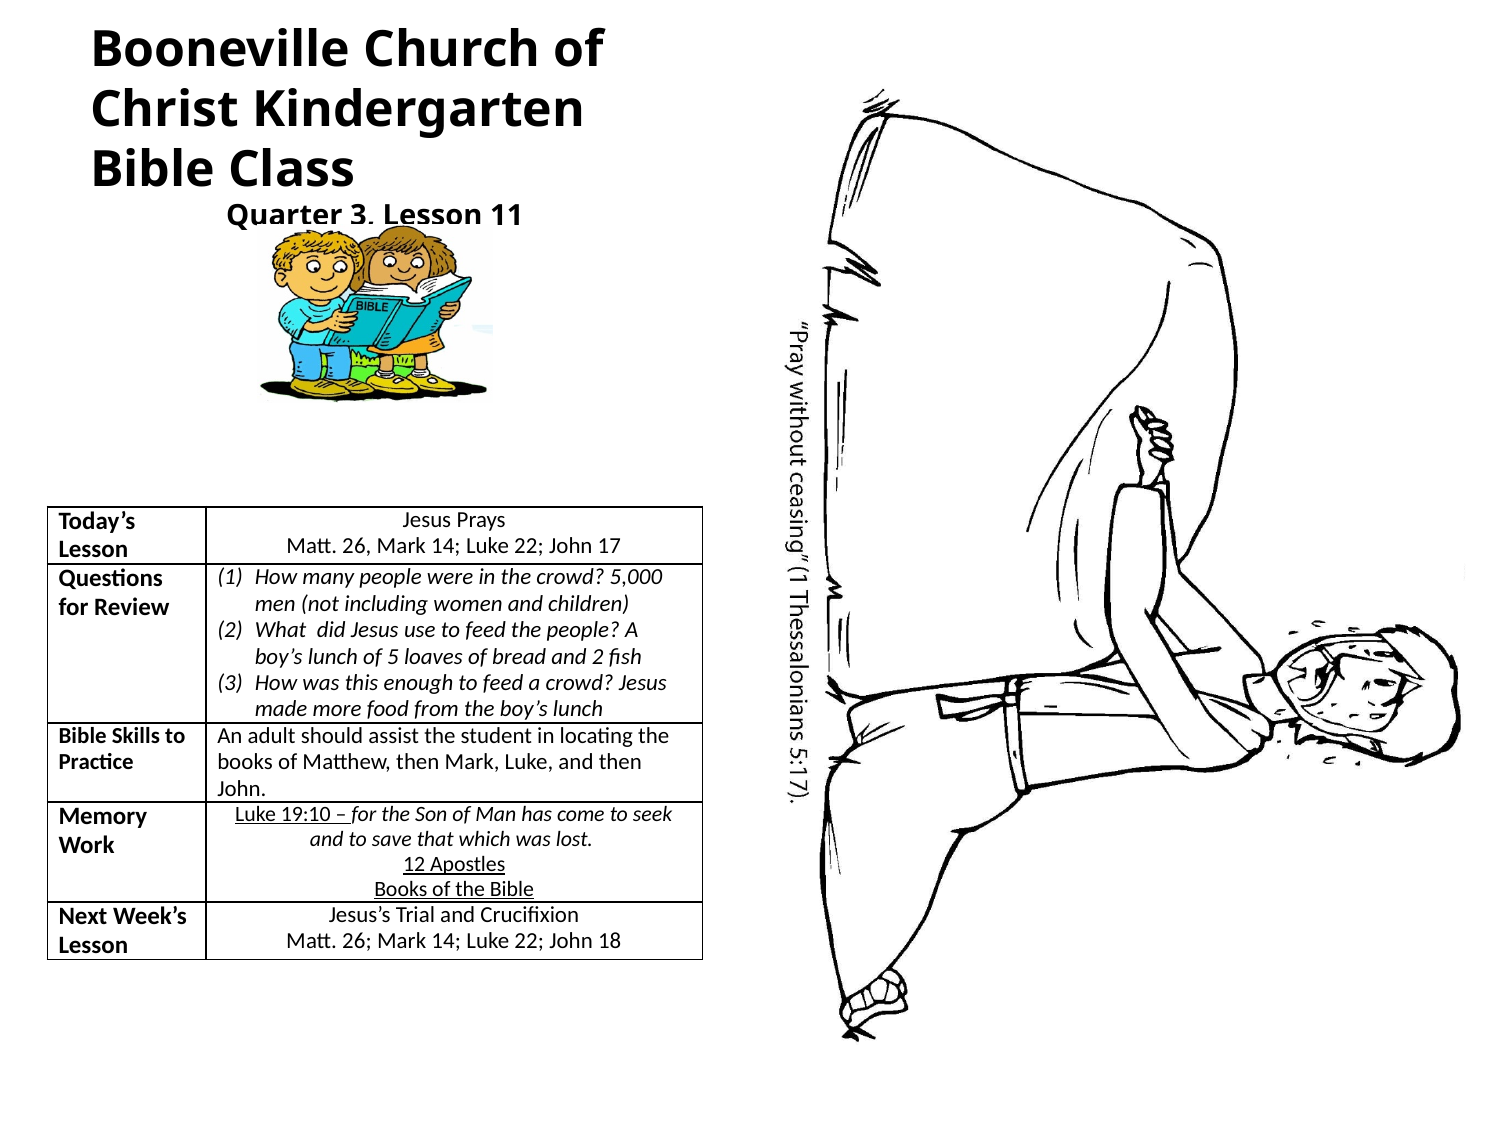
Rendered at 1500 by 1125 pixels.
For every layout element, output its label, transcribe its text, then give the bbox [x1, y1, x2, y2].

table_cell Luke 19:10 – for the Son of Man has come to seek and to save that which was lost. 12 Apostles Books of the Bible [207, 803, 702, 901]
picture [762, 81, 1466, 1051]
table_cell Jesus’s Trial and Crucifixion Matt. 26; Mark 14; Luke 22; John 18 [207, 903, 702, 959]
table_cell Memory Work [48, 803, 205, 901]
table_header Jesus Prays Matt. 26, Mark 14; Luke 22; John 17 [207, 508, 702, 563]
table_cell An adult should assist the student in locating the books of Matthew, then Mark, Luke, and then John. [207, 724, 702, 801]
table_header Today’s Lesson [48, 508, 205, 563]
table_cell Bible Skills to Practice [48, 724, 205, 801]
picture [256, 224, 494, 404]
table_cell How many people were in the crowd? 5,000 men (not including women and children) What did Jesus use to feed the people? A boy’s lunch of 5 loaves of bread and 2 fish How was this enough to feed a crowd? Jesus made more food from the boy’s lunch [207, 565, 702, 722]
text_box Booneville Church of Christ Kindergarten Bible Class Quarter 3, Lesson 11 [74, 8, 675, 284]
table_cell Questions for Review [48, 565, 205, 722]
table_cell Next Week’s Lesson [48, 903, 205, 959]
